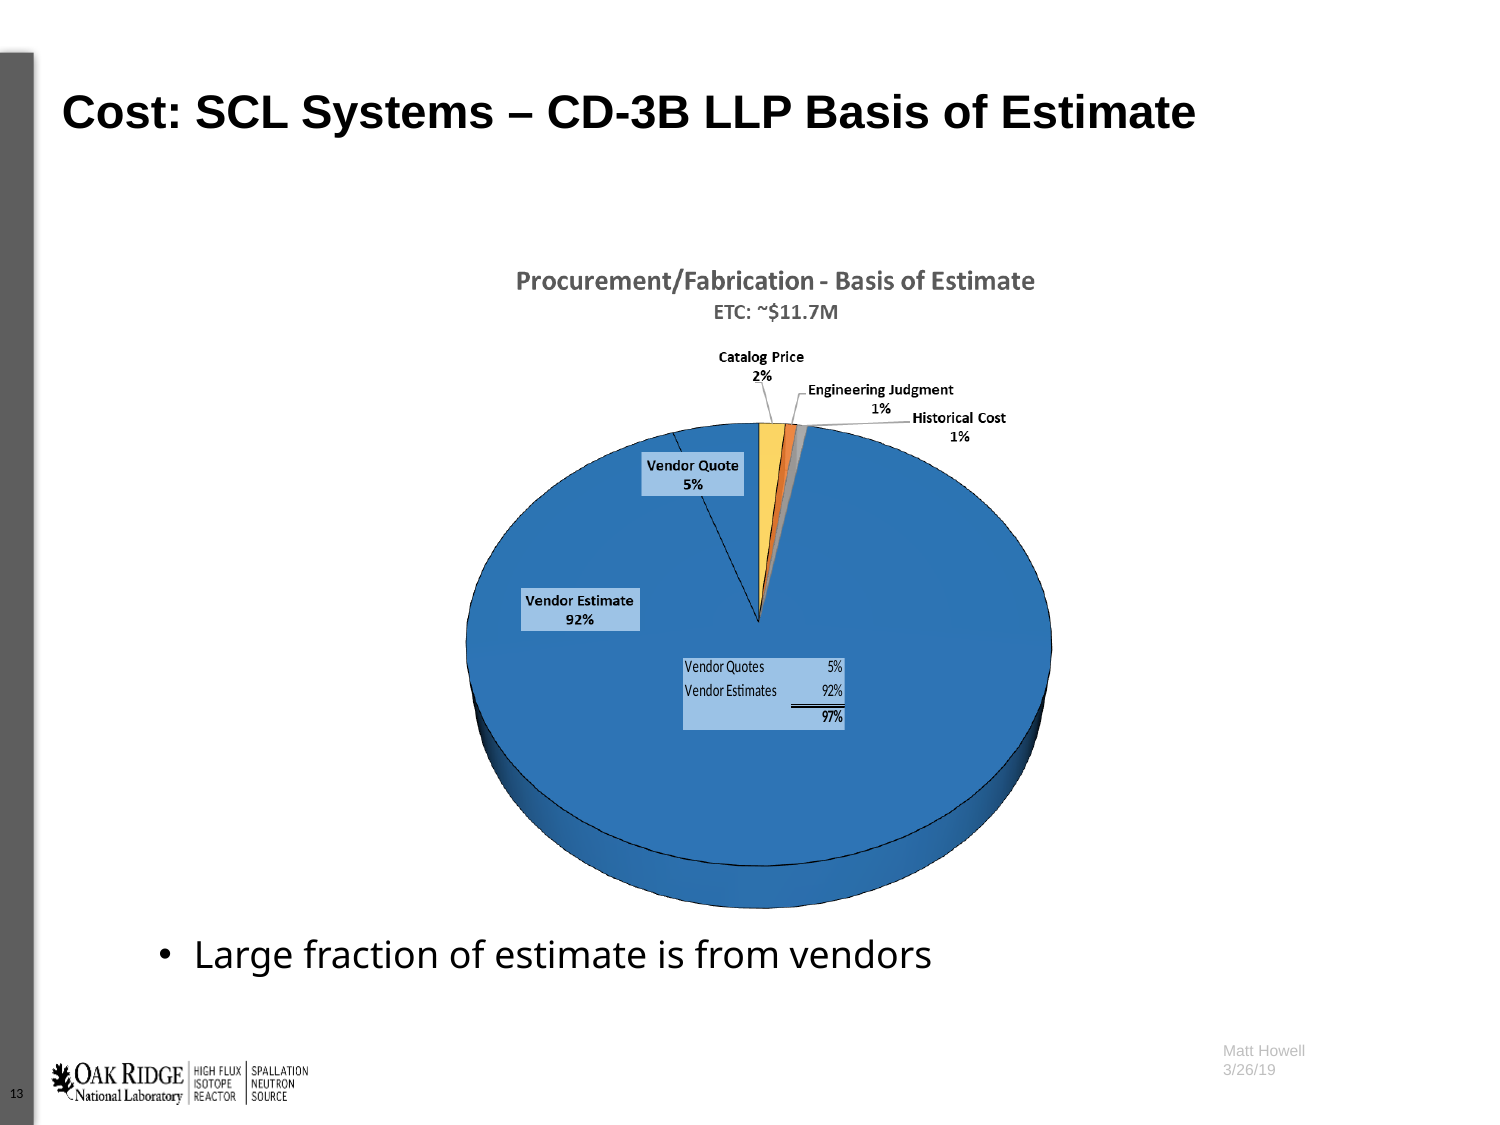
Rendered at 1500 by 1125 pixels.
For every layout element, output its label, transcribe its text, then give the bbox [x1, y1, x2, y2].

title Cost: SCL Systems – CD-3B LLP Basis of Estimate [46, 80, 1454, 146]
text_box Large fraction of estimate is from vendors [143, 923, 1162, 984]
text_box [682, 657, 846, 732]
picture [49, 1058, 310, 1108]
picture [337, 250, 1213, 958]
